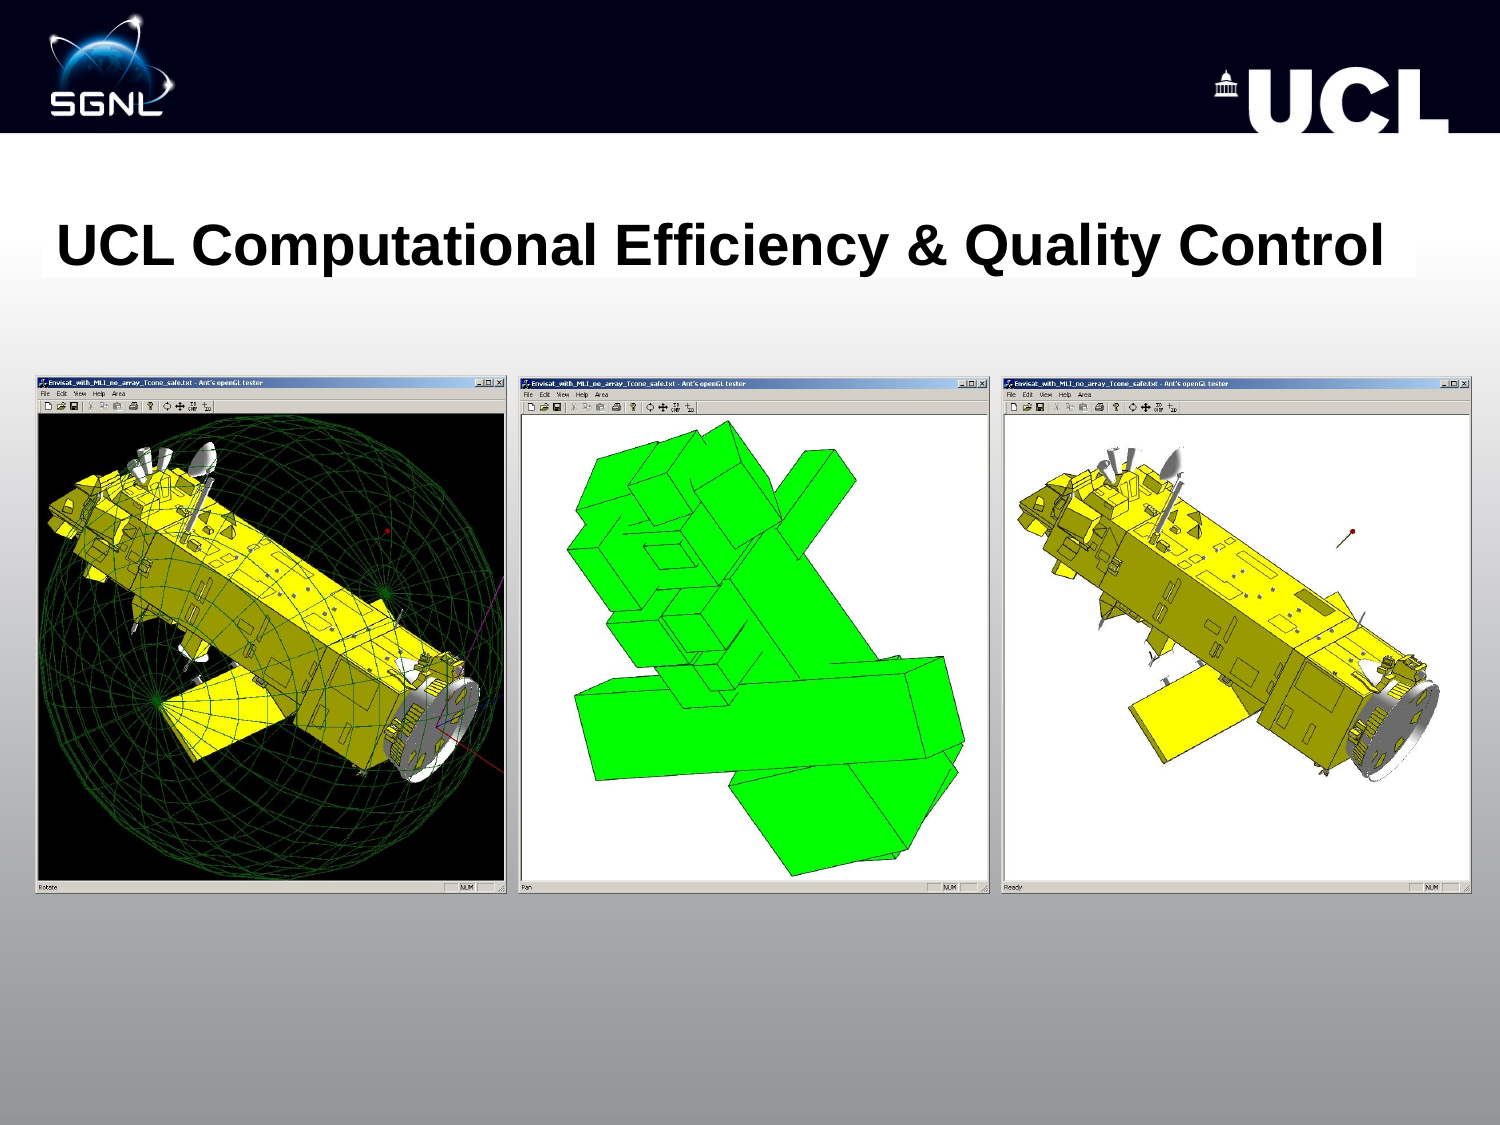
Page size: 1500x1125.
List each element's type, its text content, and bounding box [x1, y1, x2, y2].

text_box UCL Computational Efficiency & Quality Control [41, 207, 1416, 278]
picture [0, 0, 1500, 1125]
